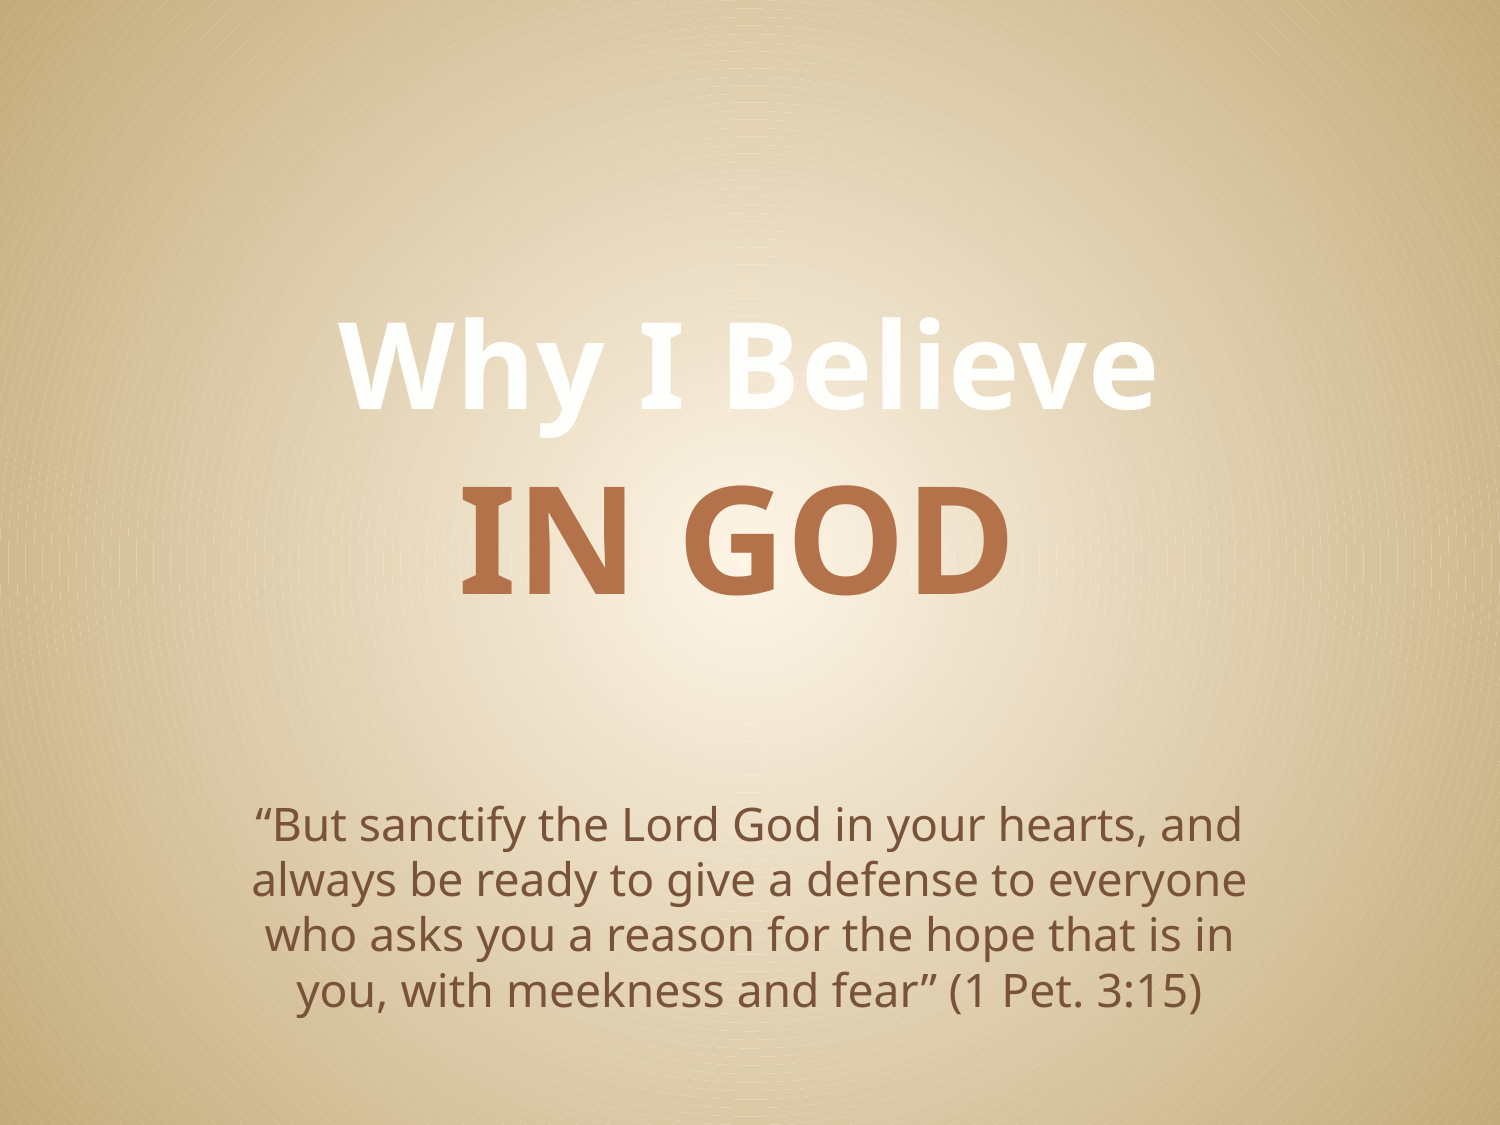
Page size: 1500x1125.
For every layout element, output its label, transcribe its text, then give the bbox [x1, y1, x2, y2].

text_box IN GOD [444, 437, 1032, 633]
title Why I Believe [112, 200, 1388, 442]
subtitle “But sanctify the Lord God in your hearts, and always be ready to give a defense to everyone who asks you a reason for the hope that is in you, with meekness and fear” (1 Pet. 3:15) [225, 787, 1275, 1075]
